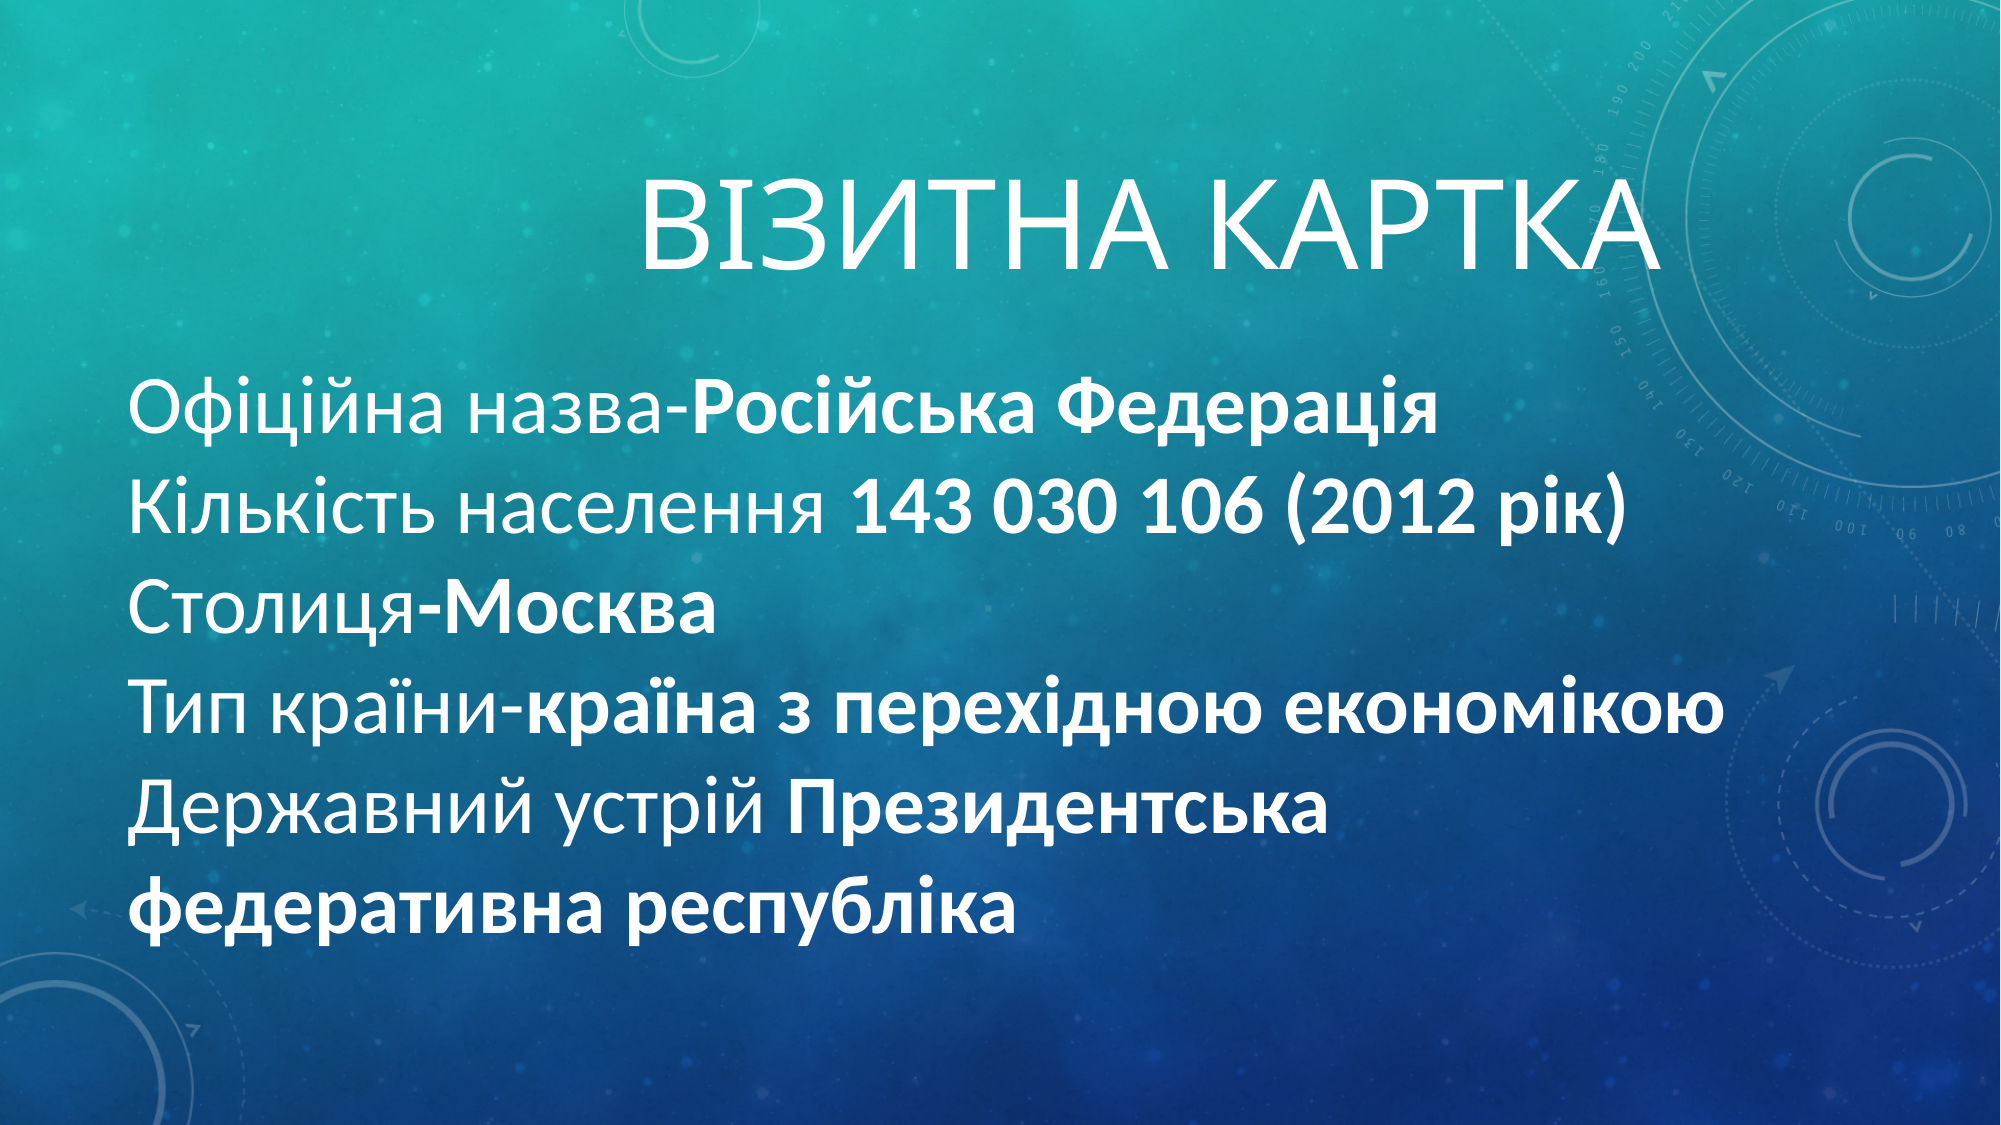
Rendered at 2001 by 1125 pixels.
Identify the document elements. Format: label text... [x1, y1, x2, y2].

picture [0, 0, 2001, 1125]
title Візитна картка [112, 99, 1775, 339]
list Офіційна назва-Російська Федерація Кількість населення 143 030 106 (2012 рік) Столиця-Москва Тип країни-країна з перехідною економікою Державний устрій Президентська федеративна республіка [112, 351, 1775, 950]
